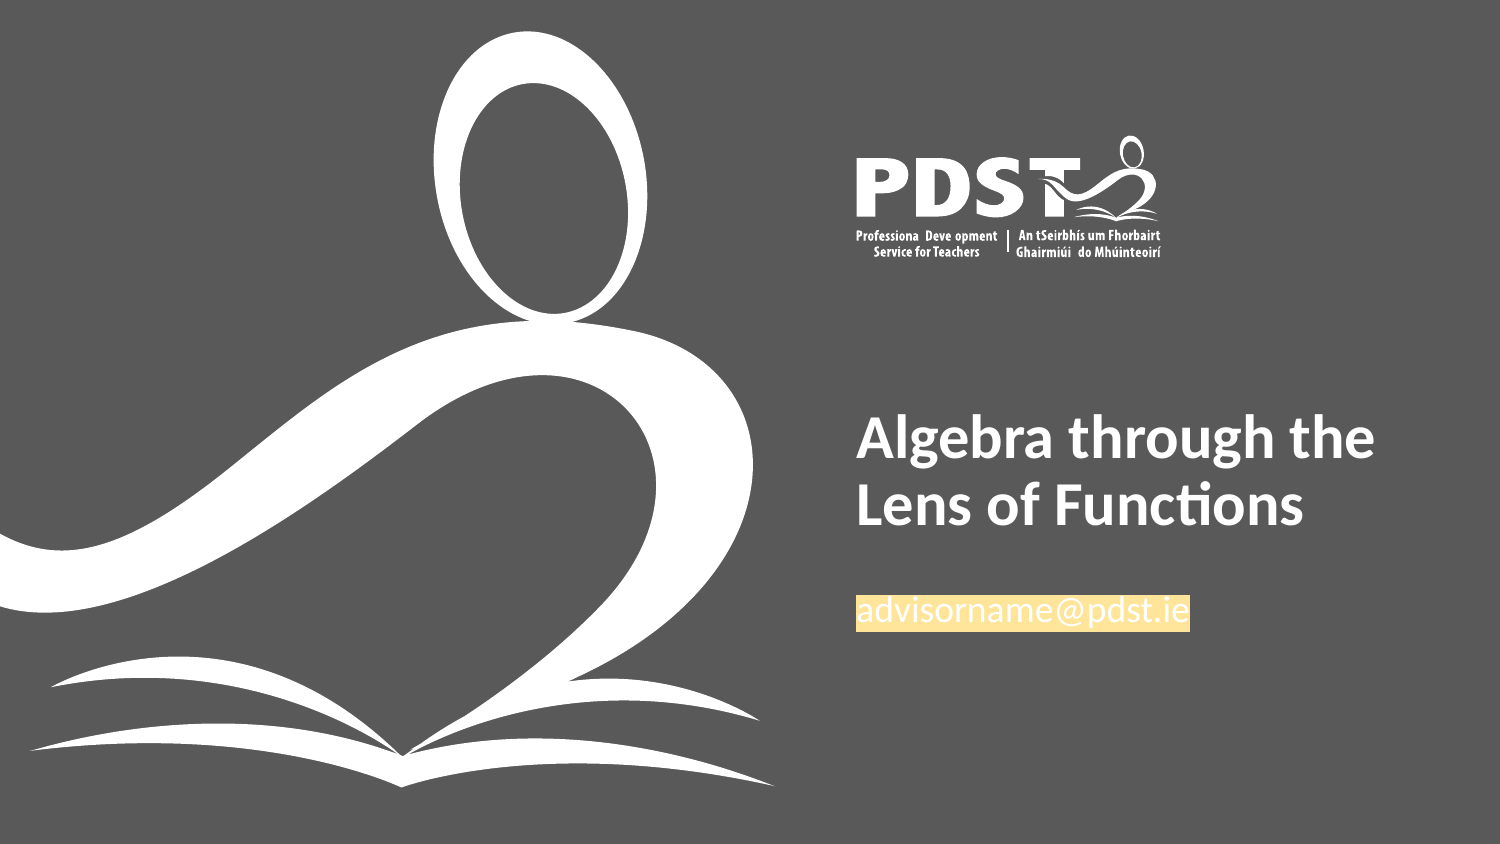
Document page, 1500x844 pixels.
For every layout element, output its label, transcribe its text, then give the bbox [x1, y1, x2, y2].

text_box advisorname@pdst.ie [856, 590, 1336, 652]
title Algebra through the Lens of Functions [856, 302, 1426, 540]
